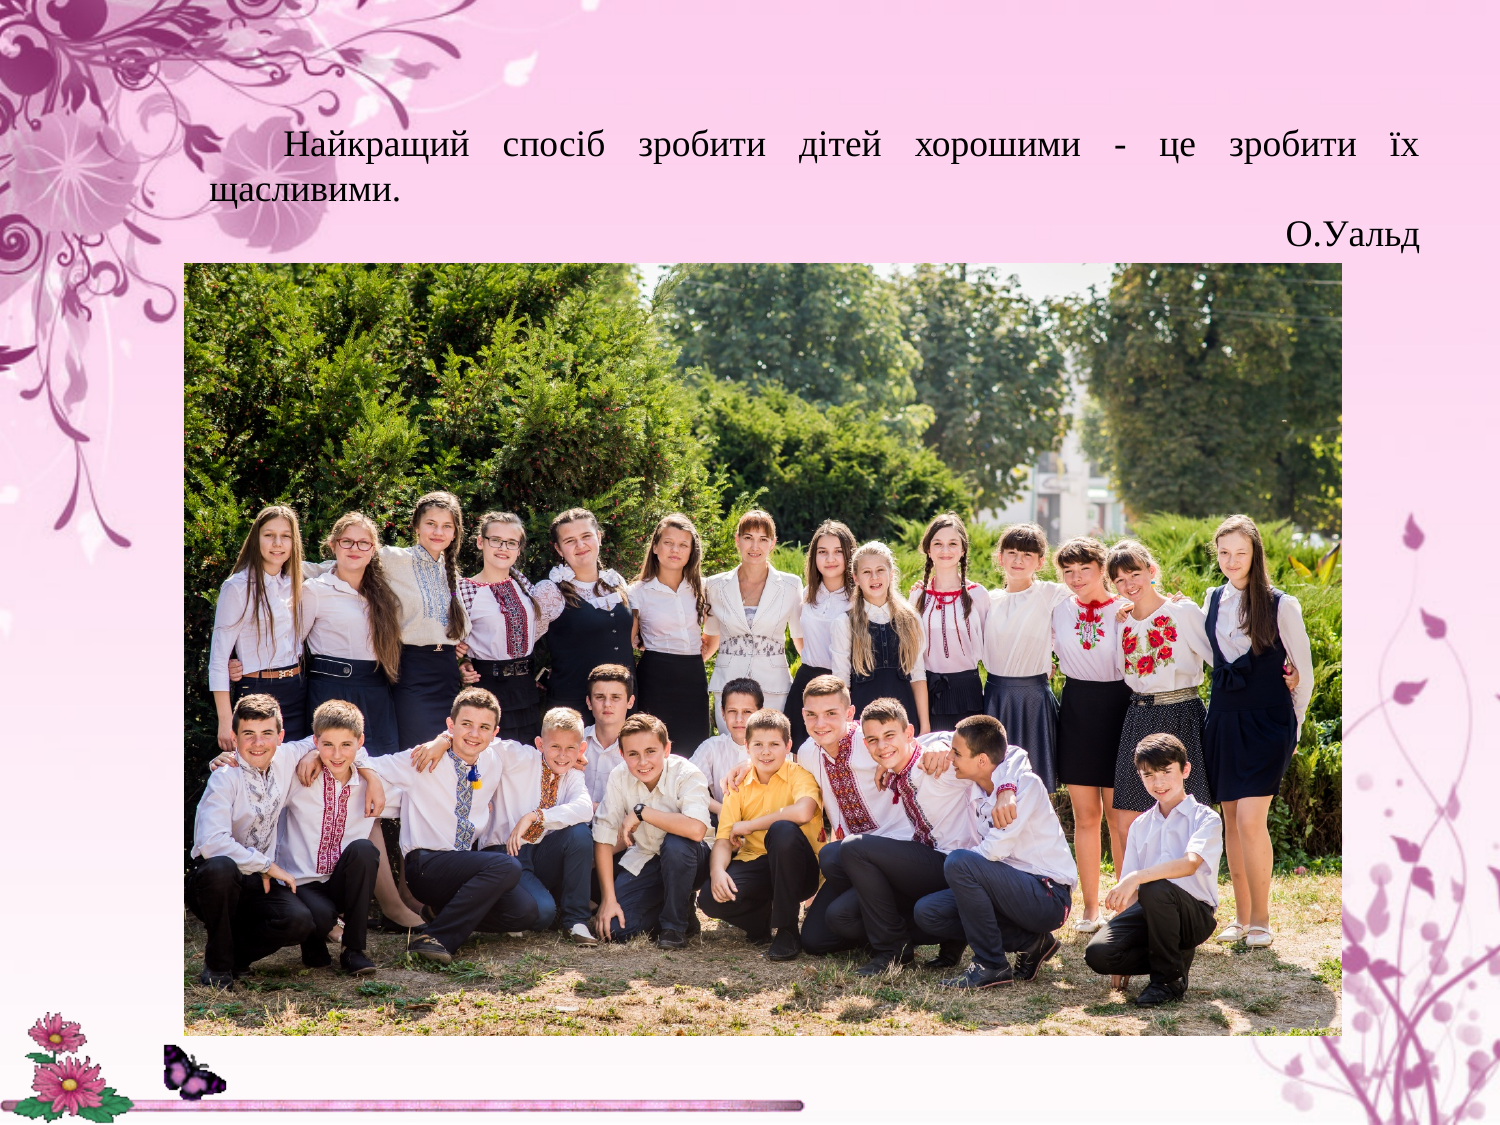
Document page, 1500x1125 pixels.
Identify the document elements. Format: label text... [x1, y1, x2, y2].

picture [0, 0, 1500, 1125]
text_box Найкращий спосіб зробити дітей хорошими - це зробити їх щасливими. О.Уальд [194, 66, 1436, 262]
